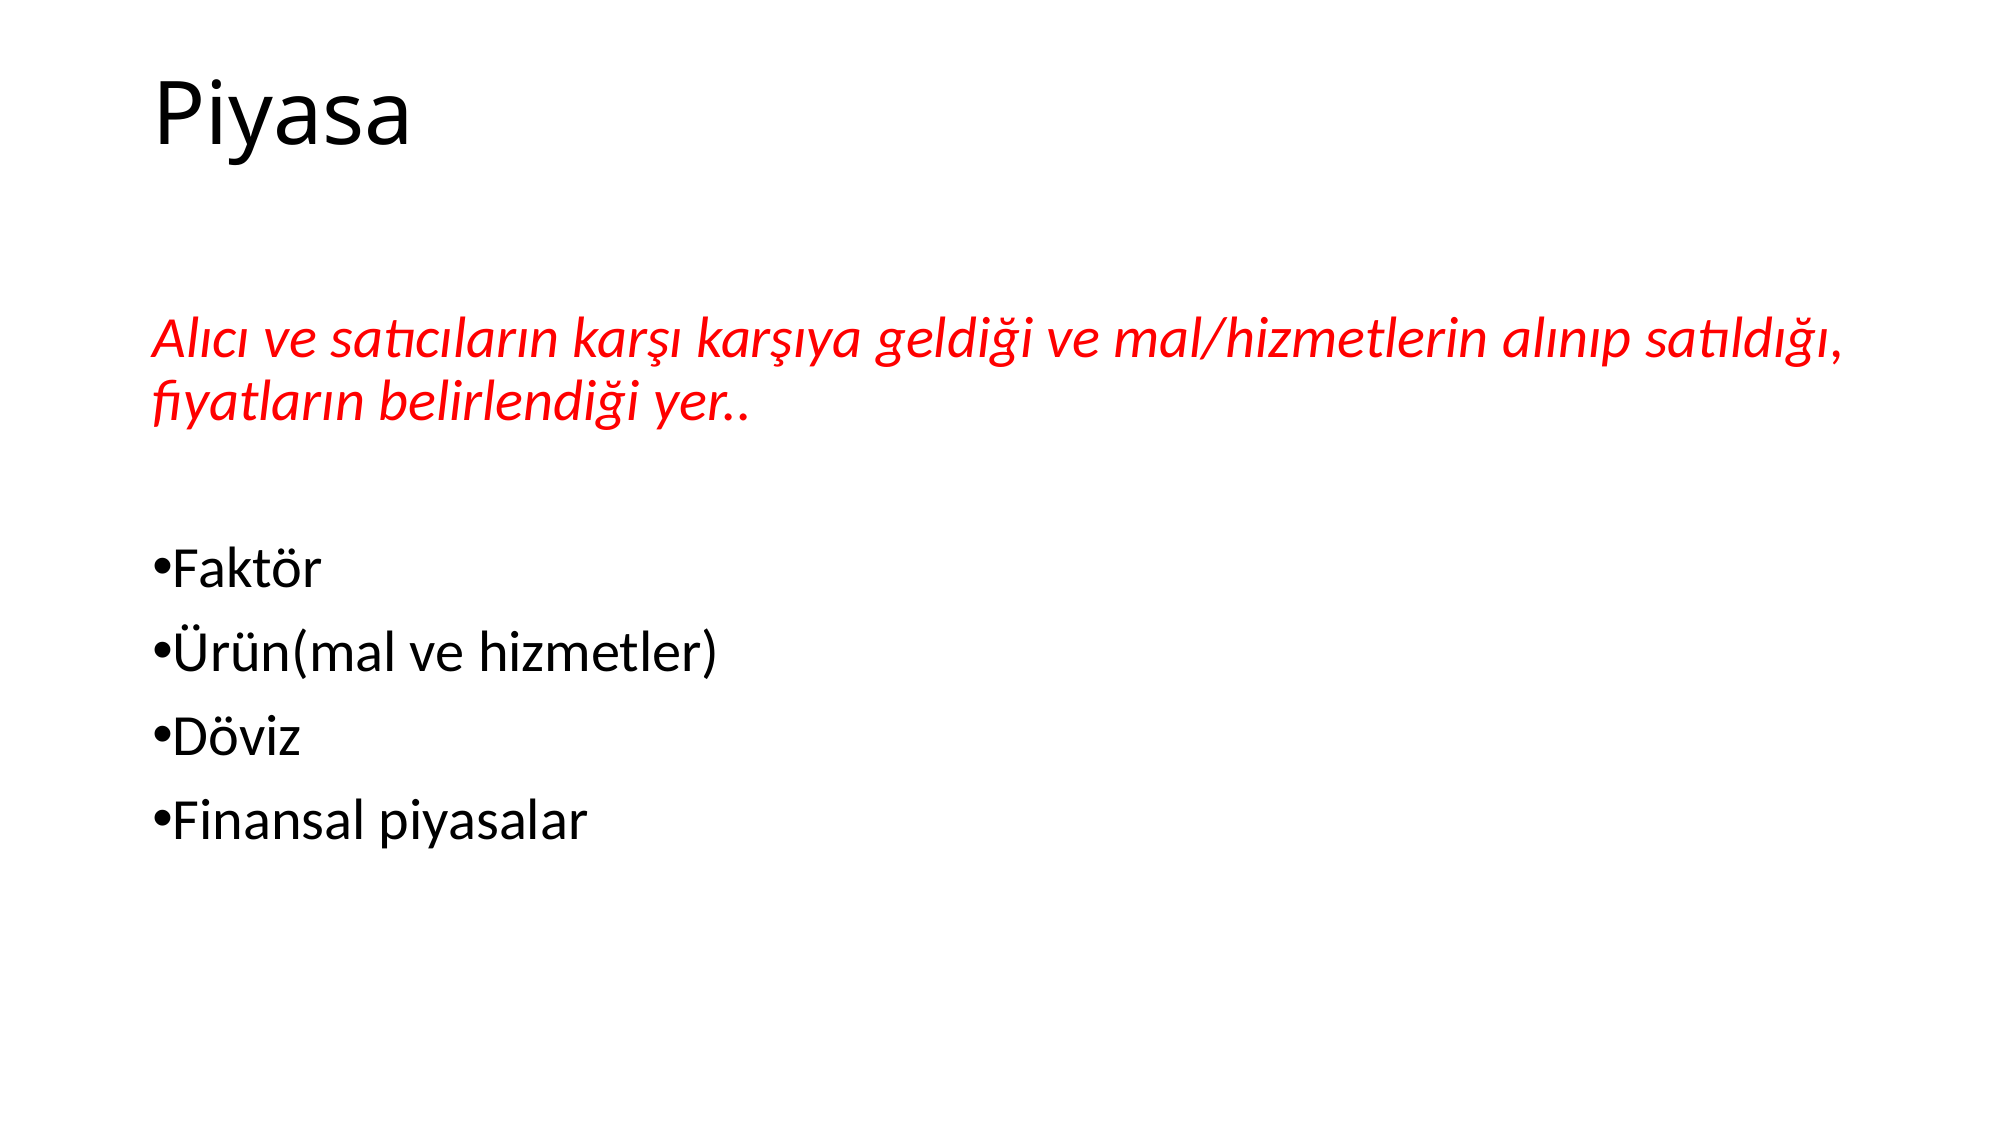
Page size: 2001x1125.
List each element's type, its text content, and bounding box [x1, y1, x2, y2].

list Alıcı ve satıcıların karşı karşıya geldiği ve mal/hizmetlerin alınıp satıldığı, fiyatların belirlendiği yer.. Faktör Ürün(mal ve hizmetler) Döviz Finansal piyasalar [137, 299, 1863, 1014]
title Piyasa [137, 59, 1863, 278]
